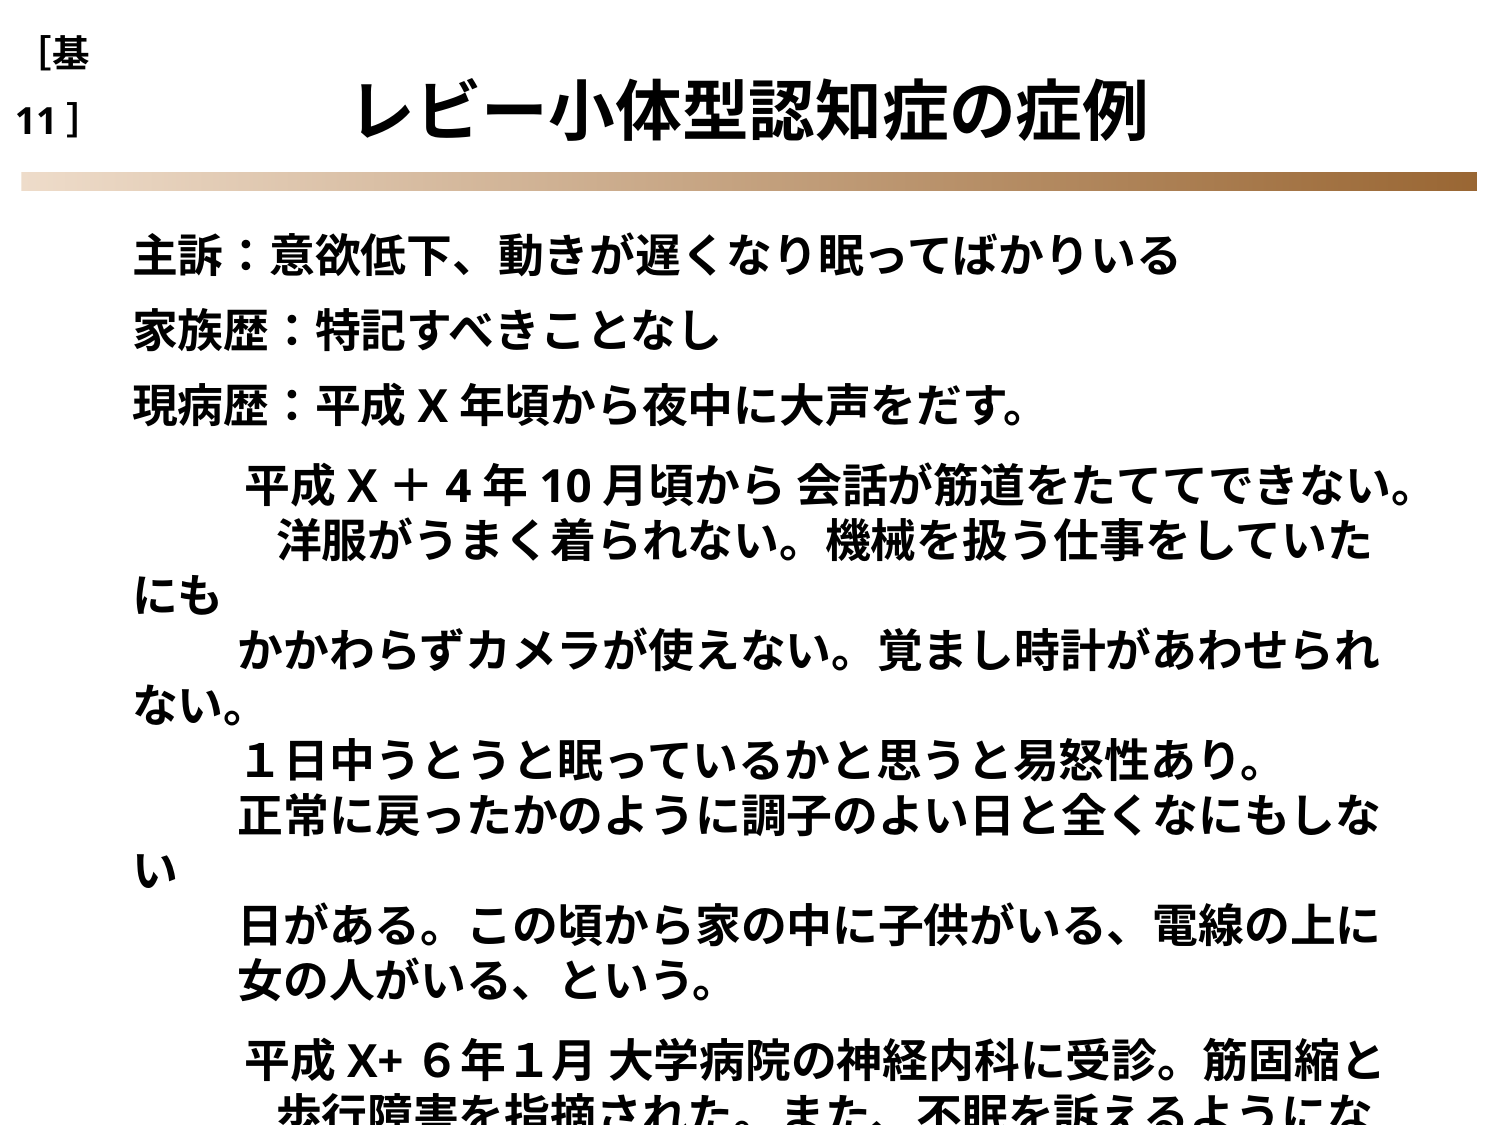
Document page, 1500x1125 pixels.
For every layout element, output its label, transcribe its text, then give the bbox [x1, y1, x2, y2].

text_box 主訴：意欲低下、動きが遅くなり眠ってばかりいる 家族歴：特記すべきことなし 現病歴：平成X年頃から夜中に大声をだす。 平成X＋4年10月頃から 会話が筋道をたててできない。 洋服がうまく着られない。機械を扱う仕事をしていたにも かかわらずカメラが使えない。覚まし時計があわせられない。 １日中うとうと眠っているかと思うと易怒性あり。 正常に戻ったかのように調子のよい日と全くなにもしない 日がある。この頃から家の中に子供がいる、電線の上に 女の人がいる、という。 平成X+６年１月 大学病院の神経内科に受診。筋固縮と 歩行障害を指摘された。また、不眠を訴えるようになり、 眠剤を投与されたところ、翌日の午前中まで起きなかった。 [117, 219, 1414, 1125]
text_box ［基11］ [0, 0, 197, 150]
text_box レビー小体型認知症の症例 [333, 61, 1165, 157]
text_box [21, 172, 1477, 191]
